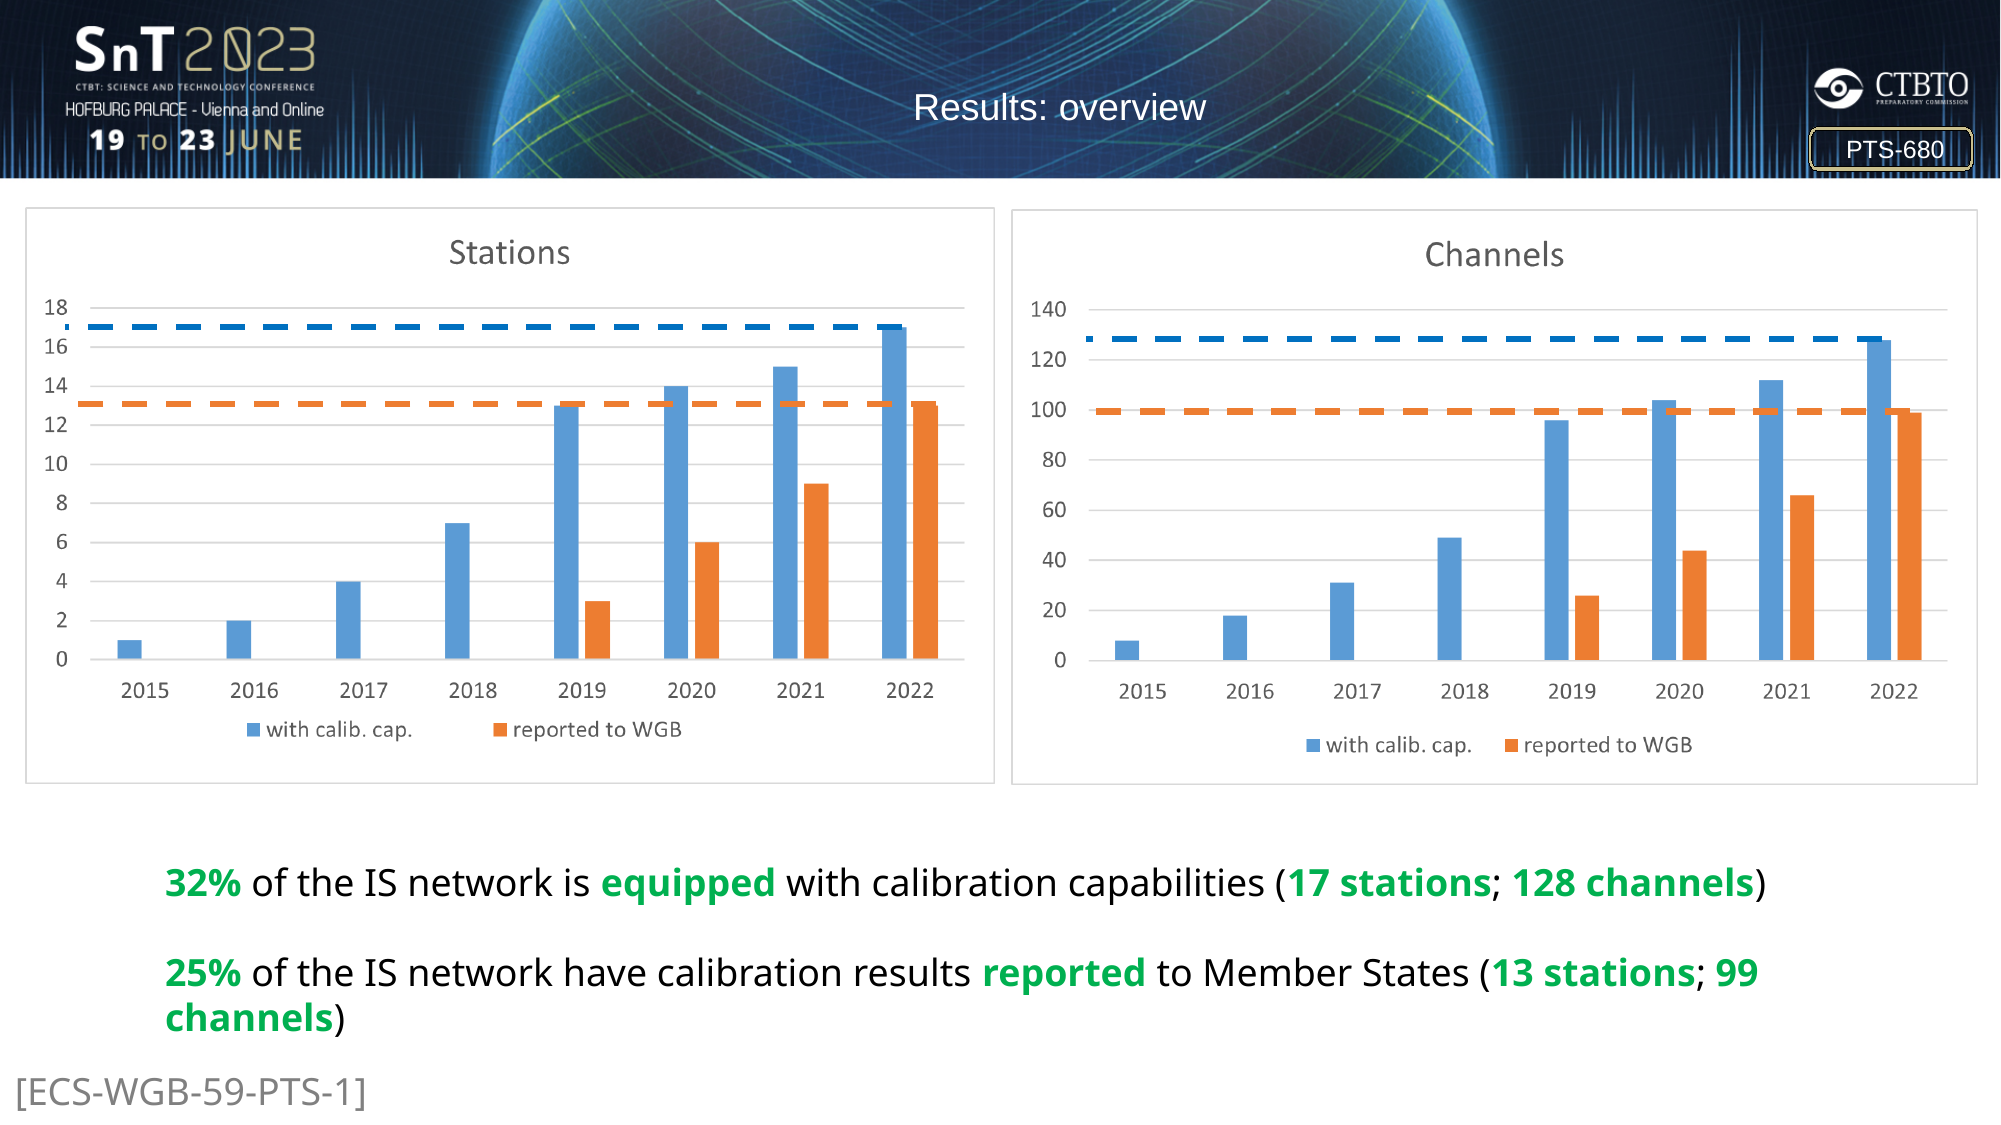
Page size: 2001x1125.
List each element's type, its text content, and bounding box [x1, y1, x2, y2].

text_box [ECS-WGB-59-PTS-1] [0, 1060, 2000, 1121]
text_box Results: overview [359, 43, 1760, 136]
picture [0, 0, 2001, 1125]
text_box PTS-680 [1786, 123, 2000, 171]
text_box 32% of the IS network is equipped with calibration capabilities (17 stations; 128 channels) 25% of the IS network have calibration results reported to Member States (13 stations; 99 channels) [150, 851, 1850, 1047]
